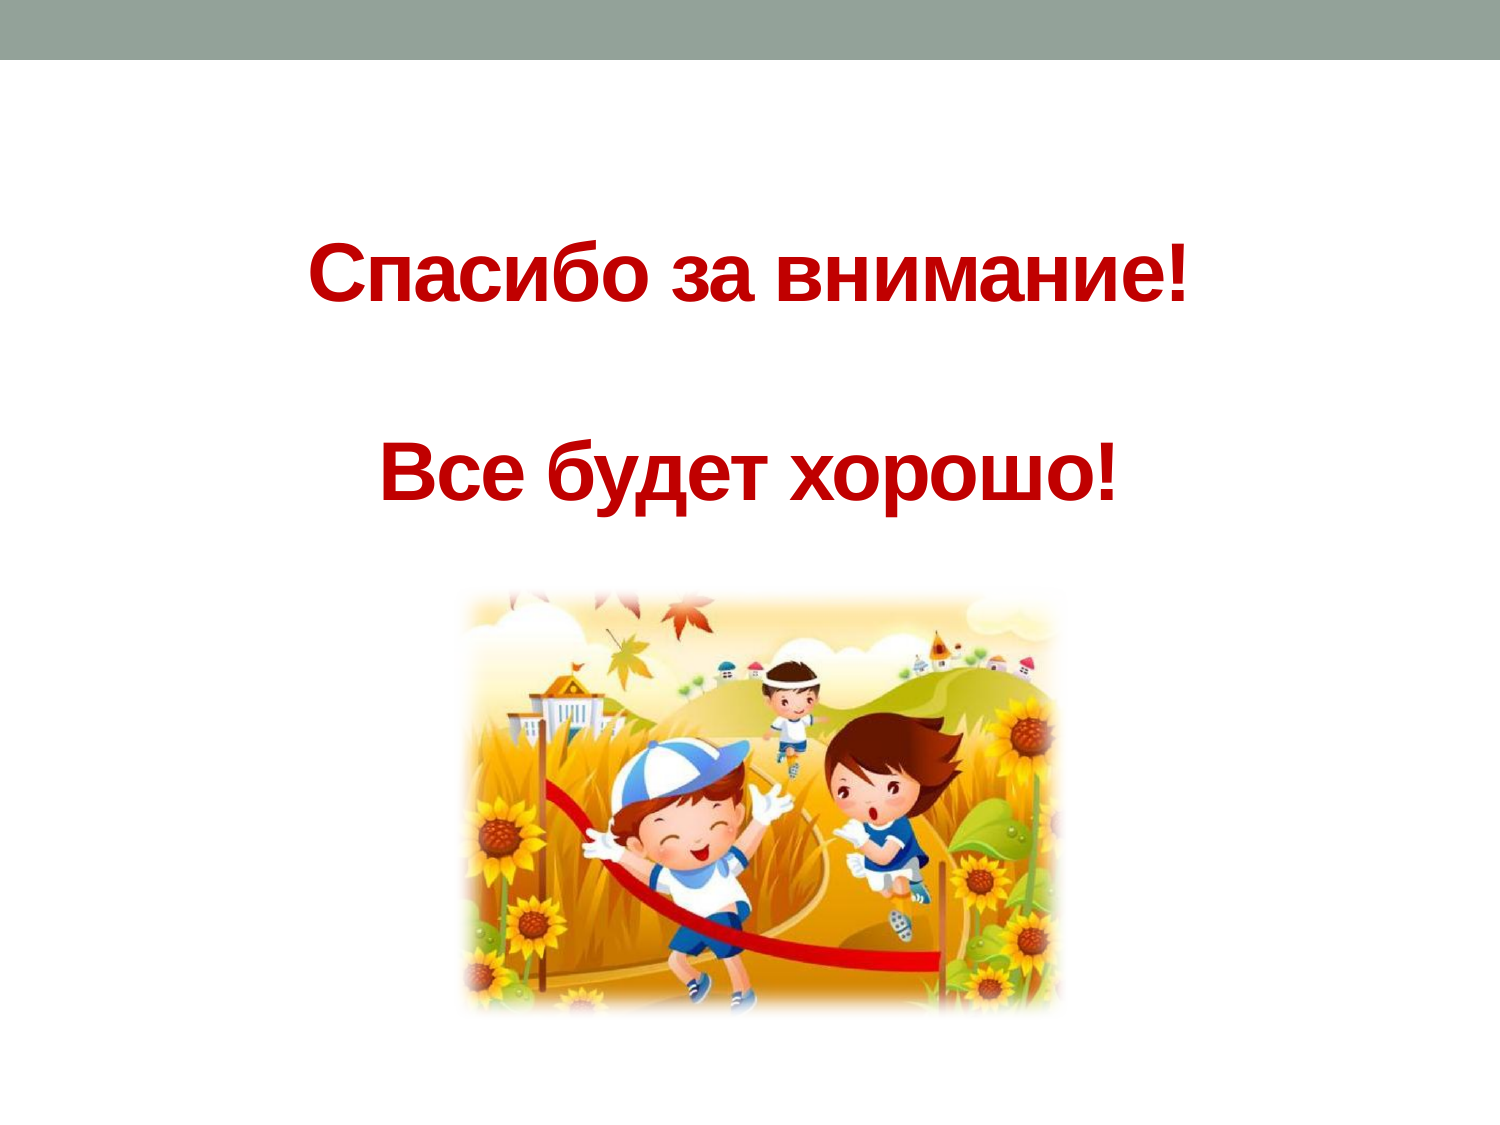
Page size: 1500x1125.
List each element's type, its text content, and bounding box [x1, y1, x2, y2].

picture [454, 585, 1069, 1020]
title Спасибо за внимание! Все будет хорошо! [75, 184, 1425, 551]
